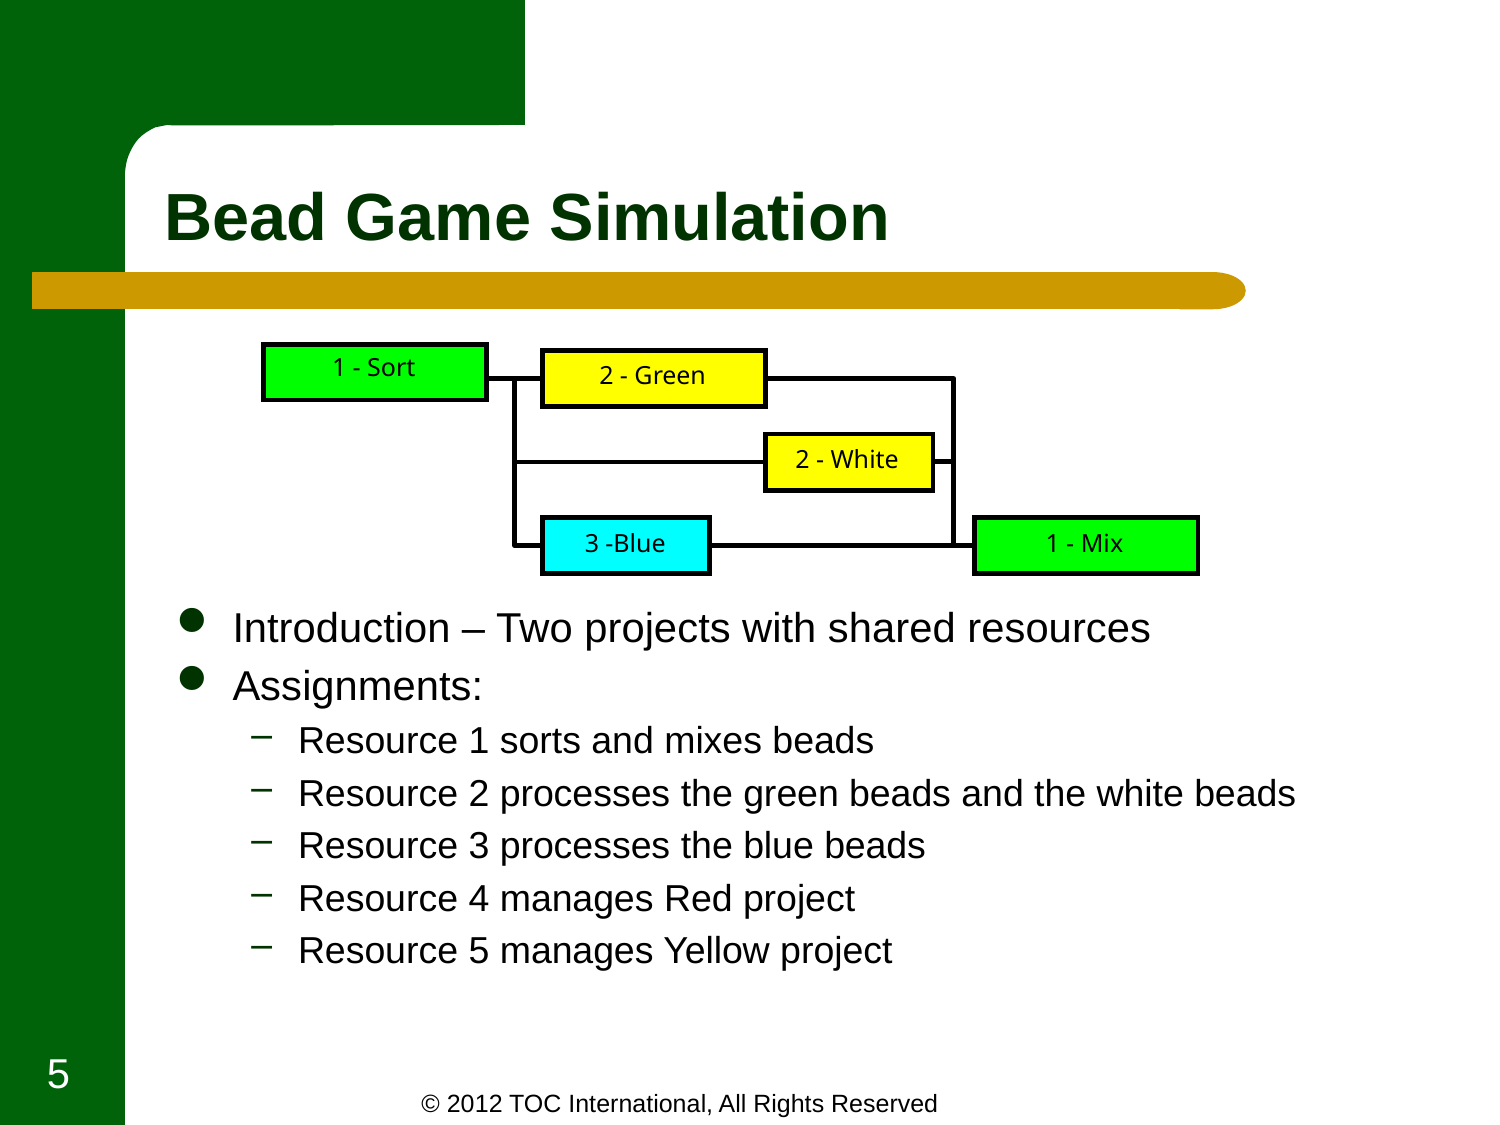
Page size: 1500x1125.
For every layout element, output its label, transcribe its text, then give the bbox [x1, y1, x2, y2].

slide_number 5 [0, 1023, 118, 1105]
title Bead Game Simulation [149, 107, 1450, 263]
list Introduction – Two projects with shared resources Assignments: Resource 1 sorts and mixes beads Resource 2 processes the green beads and the white beads Resource 3 processes the blue beads Resource 4 manages Red project Resource 5 manages Yellow project [161, 593, 1466, 980]
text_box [263, 344, 1199, 574]
